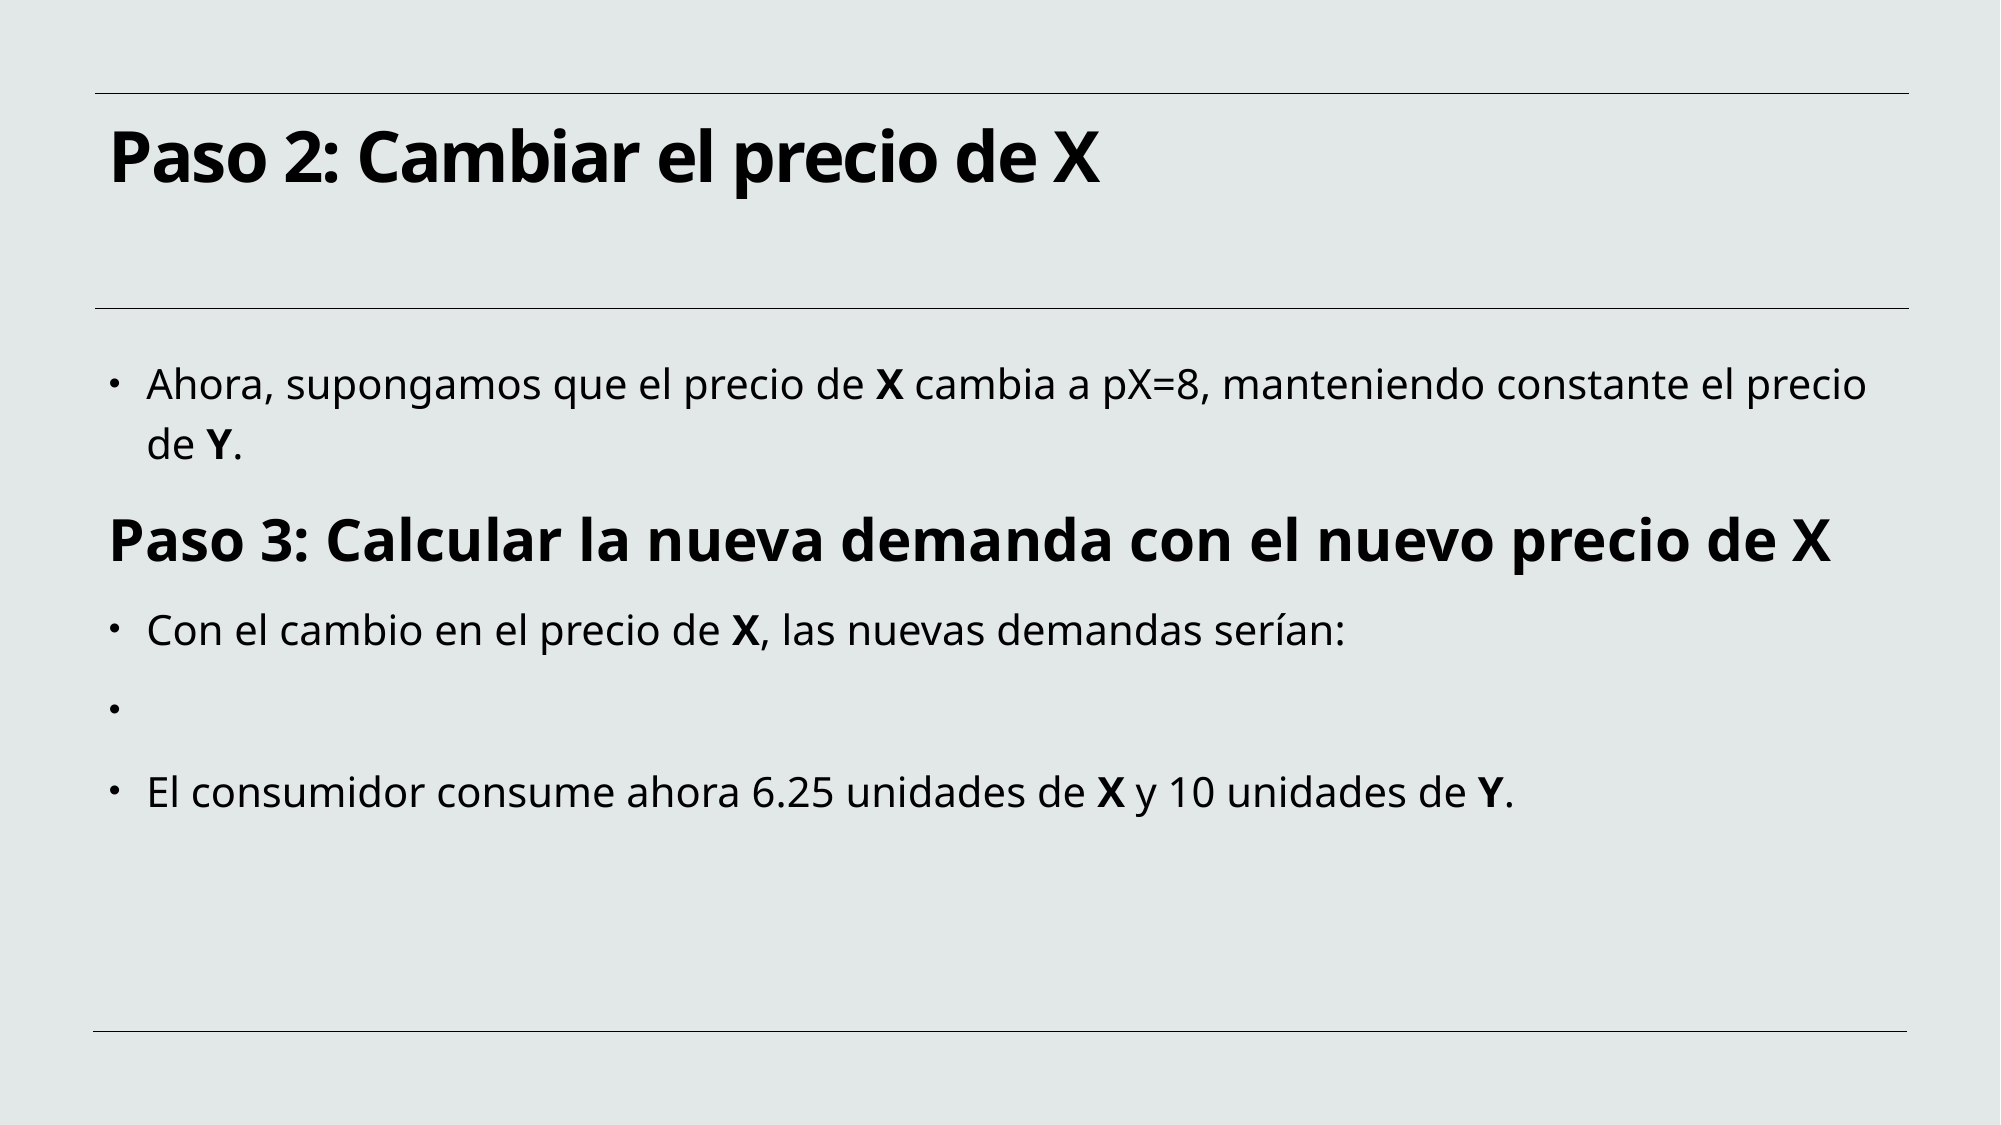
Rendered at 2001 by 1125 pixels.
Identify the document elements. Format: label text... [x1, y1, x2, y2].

title Paso 2: Cambiar el precio de X [93, 113, 1907, 291]
